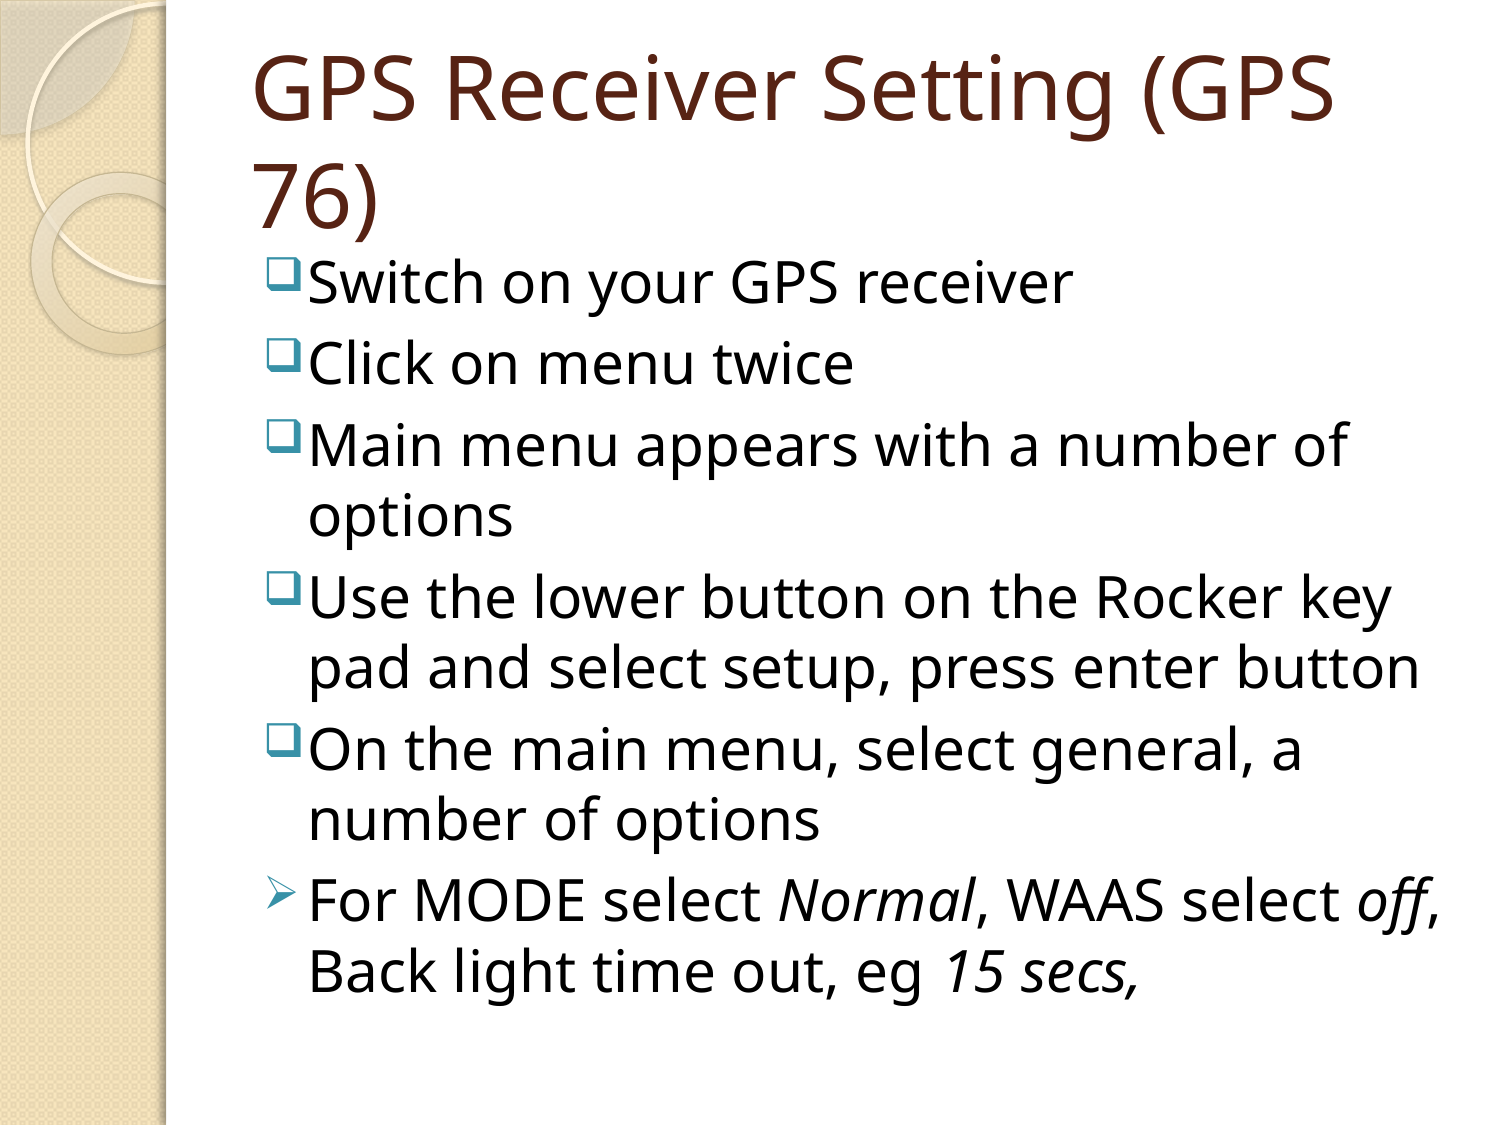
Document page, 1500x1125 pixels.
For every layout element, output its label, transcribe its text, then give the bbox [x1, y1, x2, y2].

title GPS Receiver Setting (GPS 76) [235, 45, 1466, 233]
list Switch on your GPS receiver Click on menu twice Main menu appears with a number of options Use the lower button on the Rocker key pad and select setup, press enter button On the main menu, select general, a number of options For MODE select Normal, WAAS select off, Back light time out, eg 15 secs, [235, 237, 1466, 1025]
